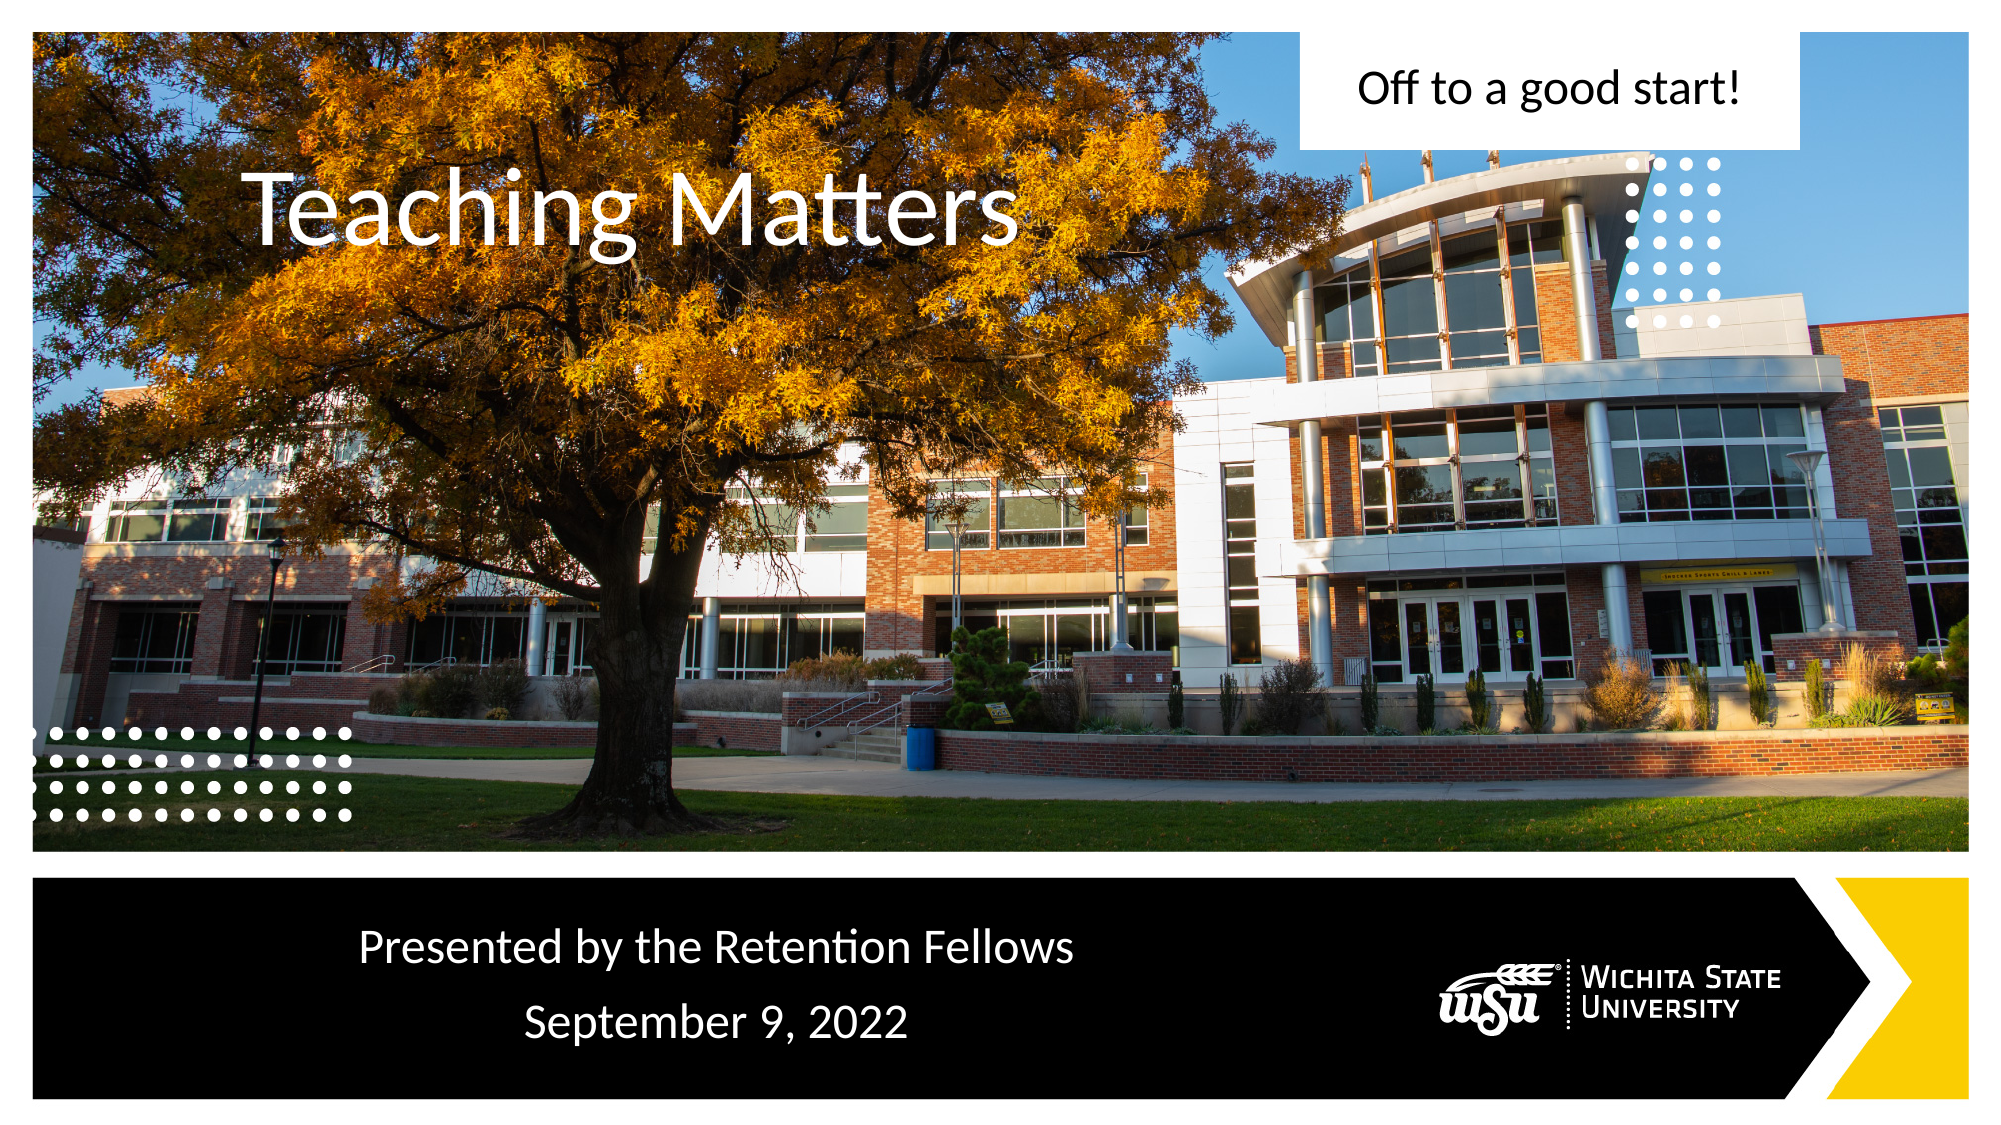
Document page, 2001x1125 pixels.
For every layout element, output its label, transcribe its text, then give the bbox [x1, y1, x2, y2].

list Off to a good start! [1335, 53, 1765, 126]
picture [0, 0, 2001, 1125]
subtitle Presented by the Retention Fellows September 9, 2022 [62, 912, 1371, 1066]
title Teaching Matters [225, 125, 1239, 329]
